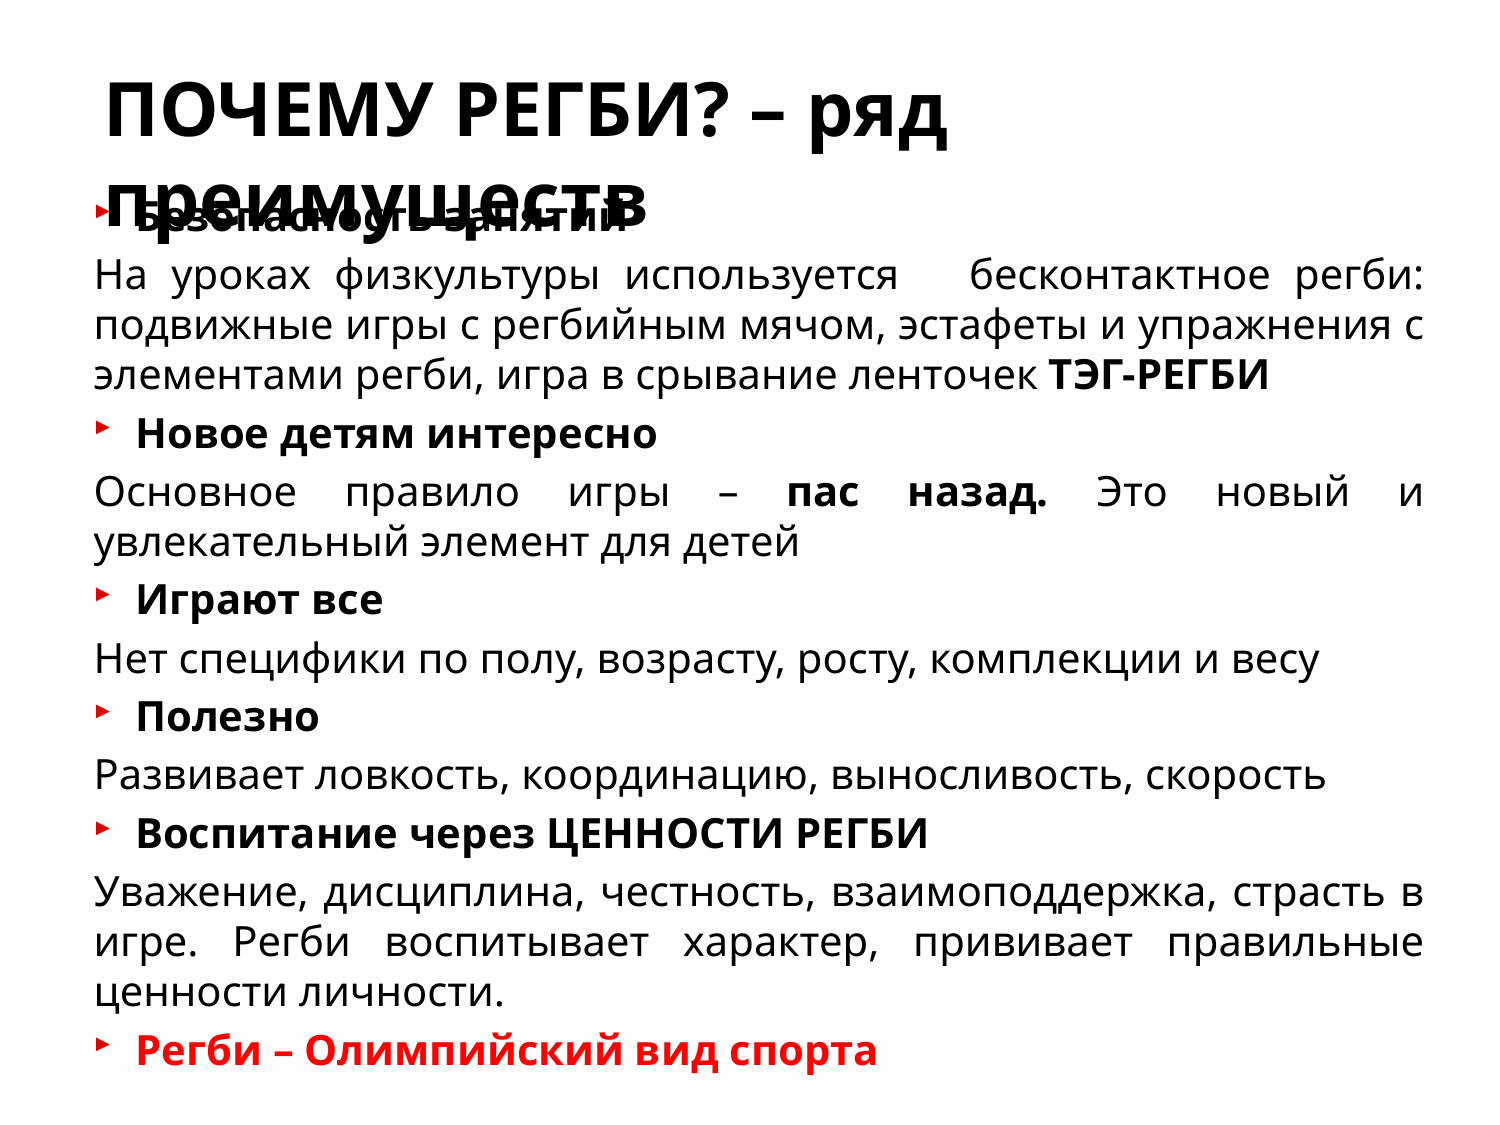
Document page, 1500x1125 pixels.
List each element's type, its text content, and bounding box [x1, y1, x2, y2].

text_box ПОЧЕМУ РЕГБИ? – ряд преимуществ [88, 54, 1471, 250]
list Безопасность занятий На уроках физкультуры используется бесконтактное регби: подвижные игры с регбийным мячом, эстафеты и упражнения с элементами регби, игра в срывание ленточек ТЭГ-РЕГБИ Новое детям интересно Основное правило игры – пас назад. Это новый и увлекательный элемент для детей Играют все Нет специфики по полу, возрасту, росту, комплекции и весу Полезно Развивает ловкость, координацию, выносливость, скорость Воспитание через ЦЕННОСТИ РЕГБИ Уважение, дисциплина, честность, взаимоподдержка, страсть в игре. Регби воспитывает характер, прививает правильные ценности личности. Регби – Олимпийский вид спорта [64, 184, 1436, 1012]
